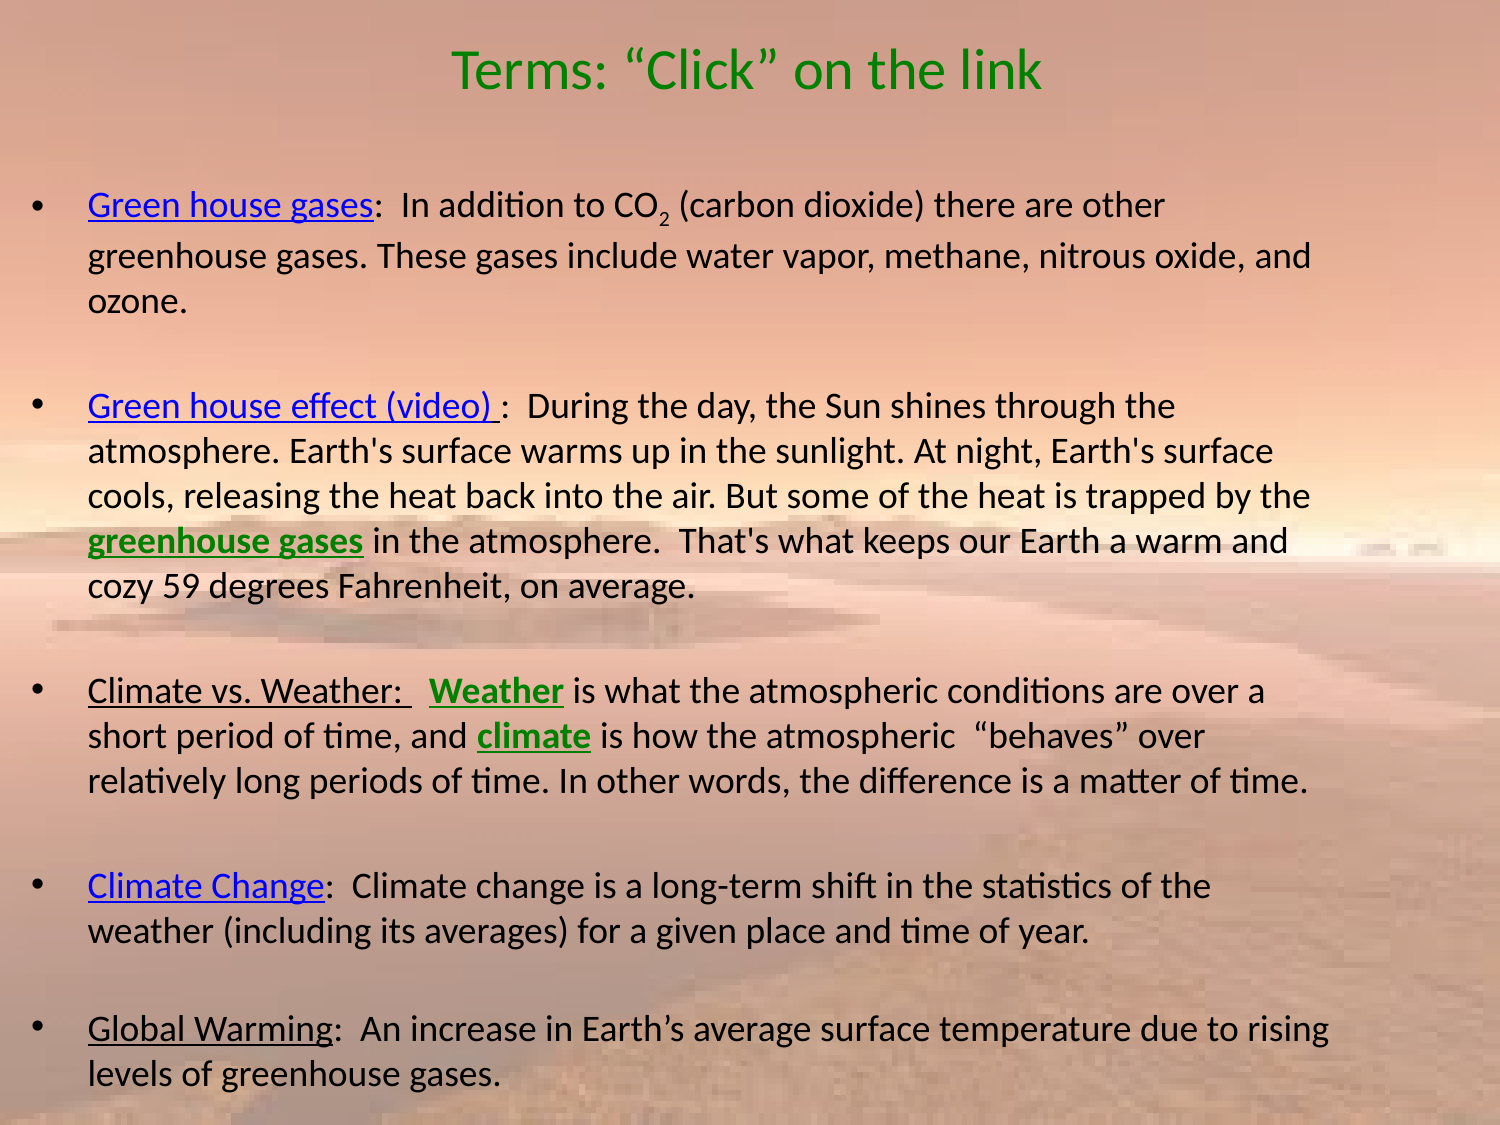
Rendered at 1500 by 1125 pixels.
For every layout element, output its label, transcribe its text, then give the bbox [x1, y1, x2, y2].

list Green house gases: In addition to CO2 (carbon dioxide) there are other greenhouse gases. These gases include water vapor, methane, nitrous oxide, and ozone. Green house effect (video) : During the day, the Sun shines through the atmosphere. Earth's surface warms up in the sunlight. At night, Earth's surface cools, releasing the heat back into the air. But some of the heat is trapped by the greenhouse gases in the atmosphere. That's what keeps our Earth a warm and cozy 59 degrees Fahrenheit, on average. Climate vs. Weather: Weather is what the atmospheric conditions are over a short period of time, and climate is how the atmospheric “behaves” over relatively long periods of time. In other words, the difference is a matter of time. Climate Change: Climate change is a long-term shift in the statistics of the weather (including its averages) for a given place and time of year. Global Warming: An increase in Earth’s average surface temperature due to rising levels of greenhouse gases. [16, 172, 1353, 802]
title Terms: “Click” on the link [72, 0, 1423, 134]
